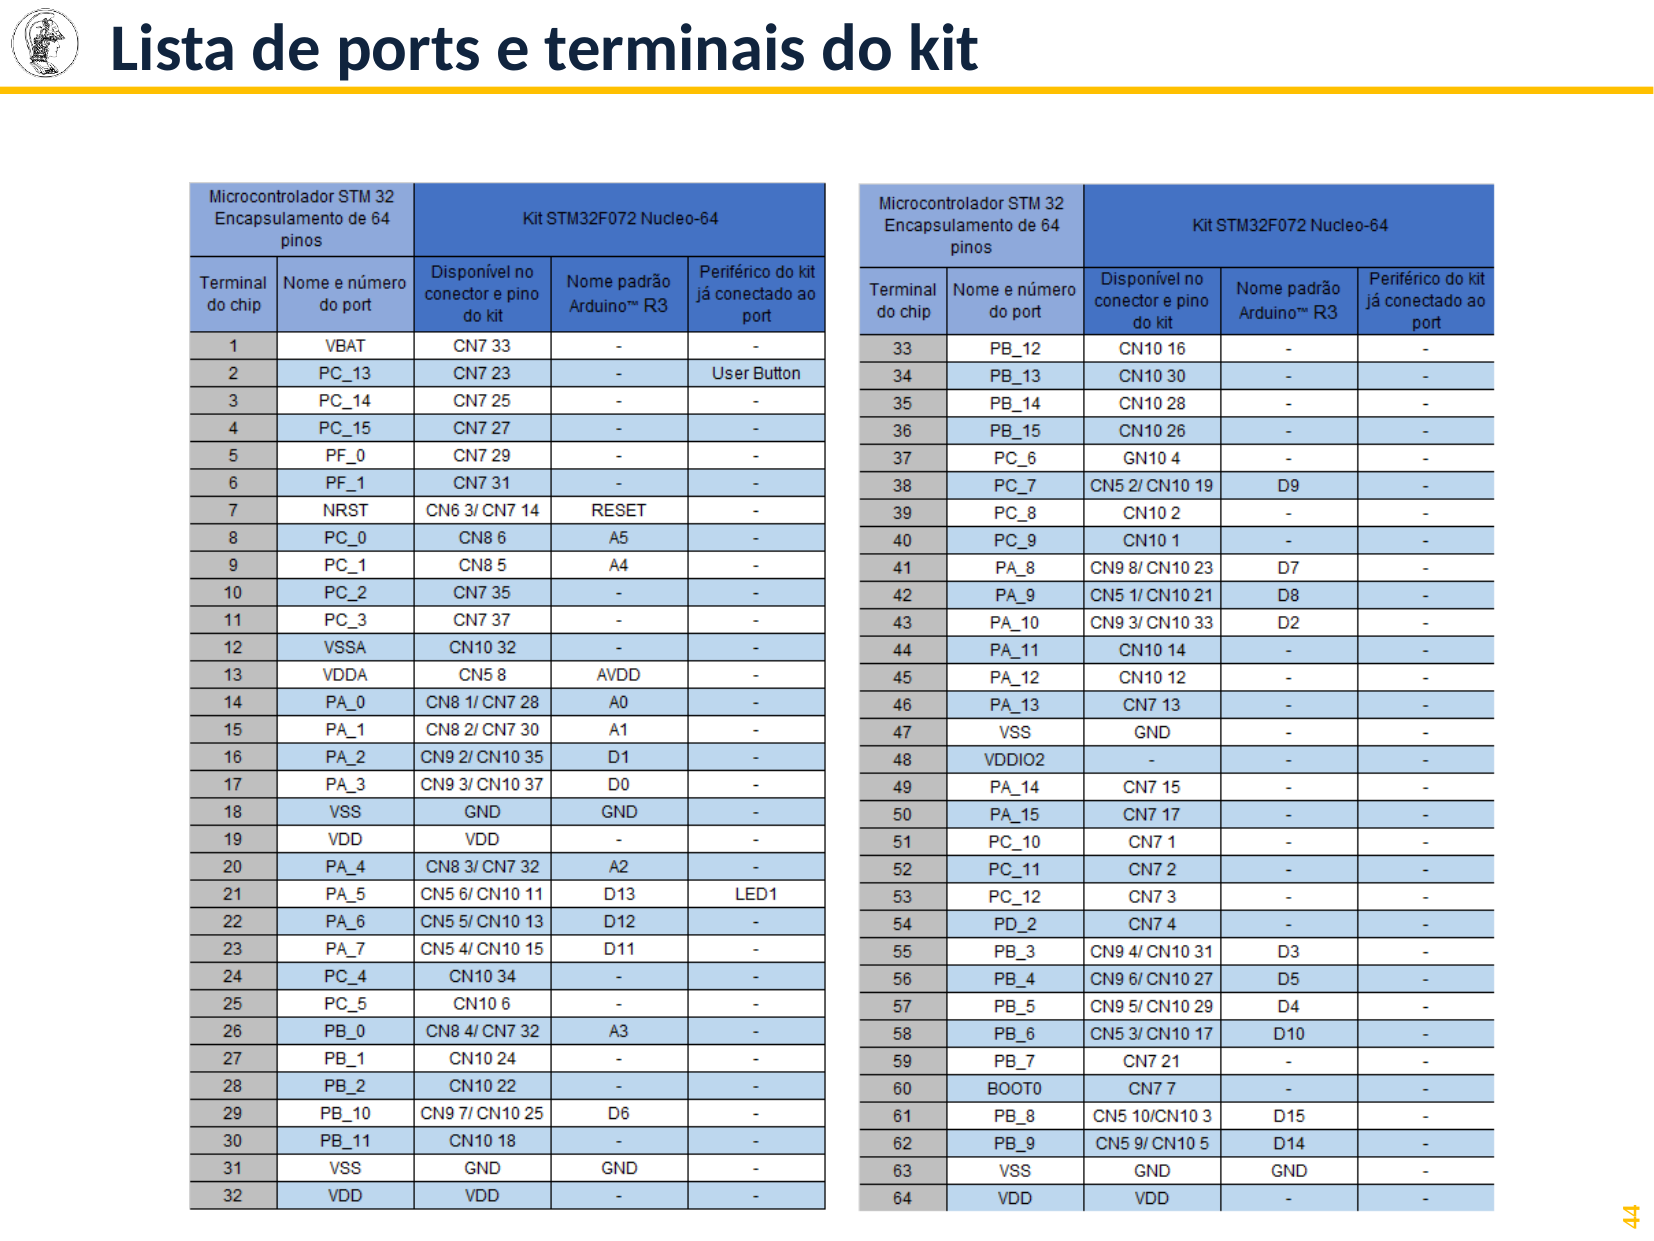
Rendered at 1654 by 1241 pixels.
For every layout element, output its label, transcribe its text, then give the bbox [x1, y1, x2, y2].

title Lista de ports e terminais do kit [94, 0, 1583, 89]
picture [11, 8, 79, 78]
picture [188, 182, 1534, 1241]
